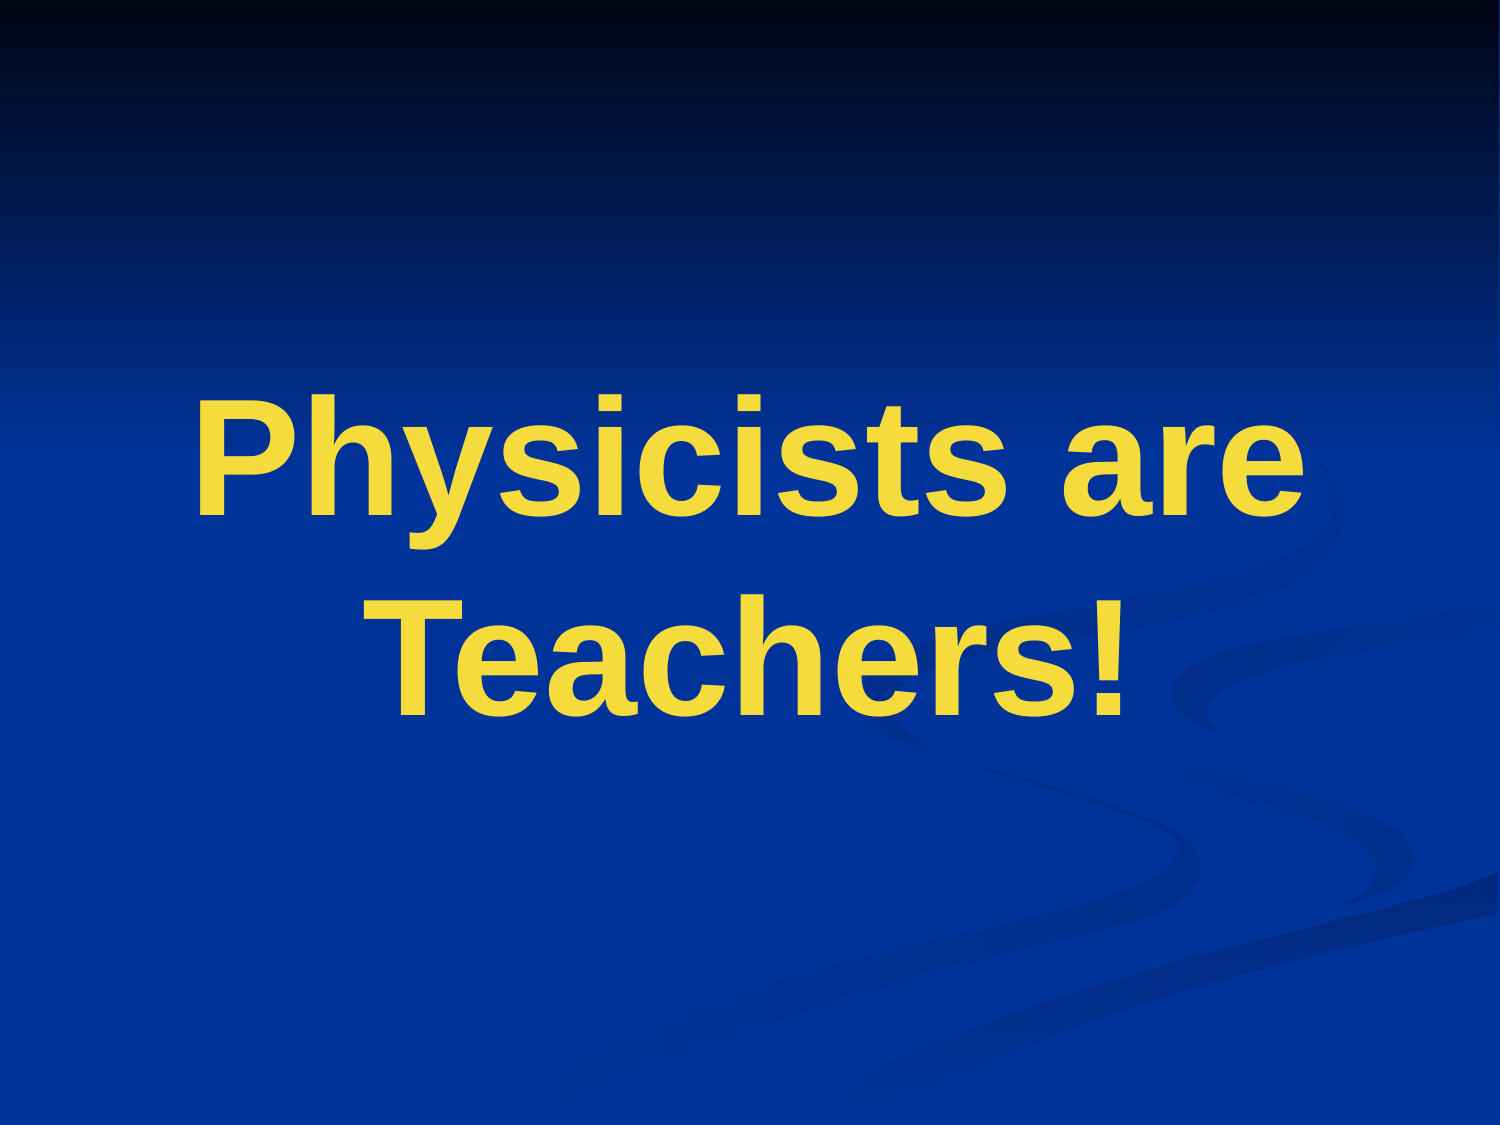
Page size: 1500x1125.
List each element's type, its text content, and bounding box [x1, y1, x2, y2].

title Physicists are Teachers! [112, 270, 1388, 827]
